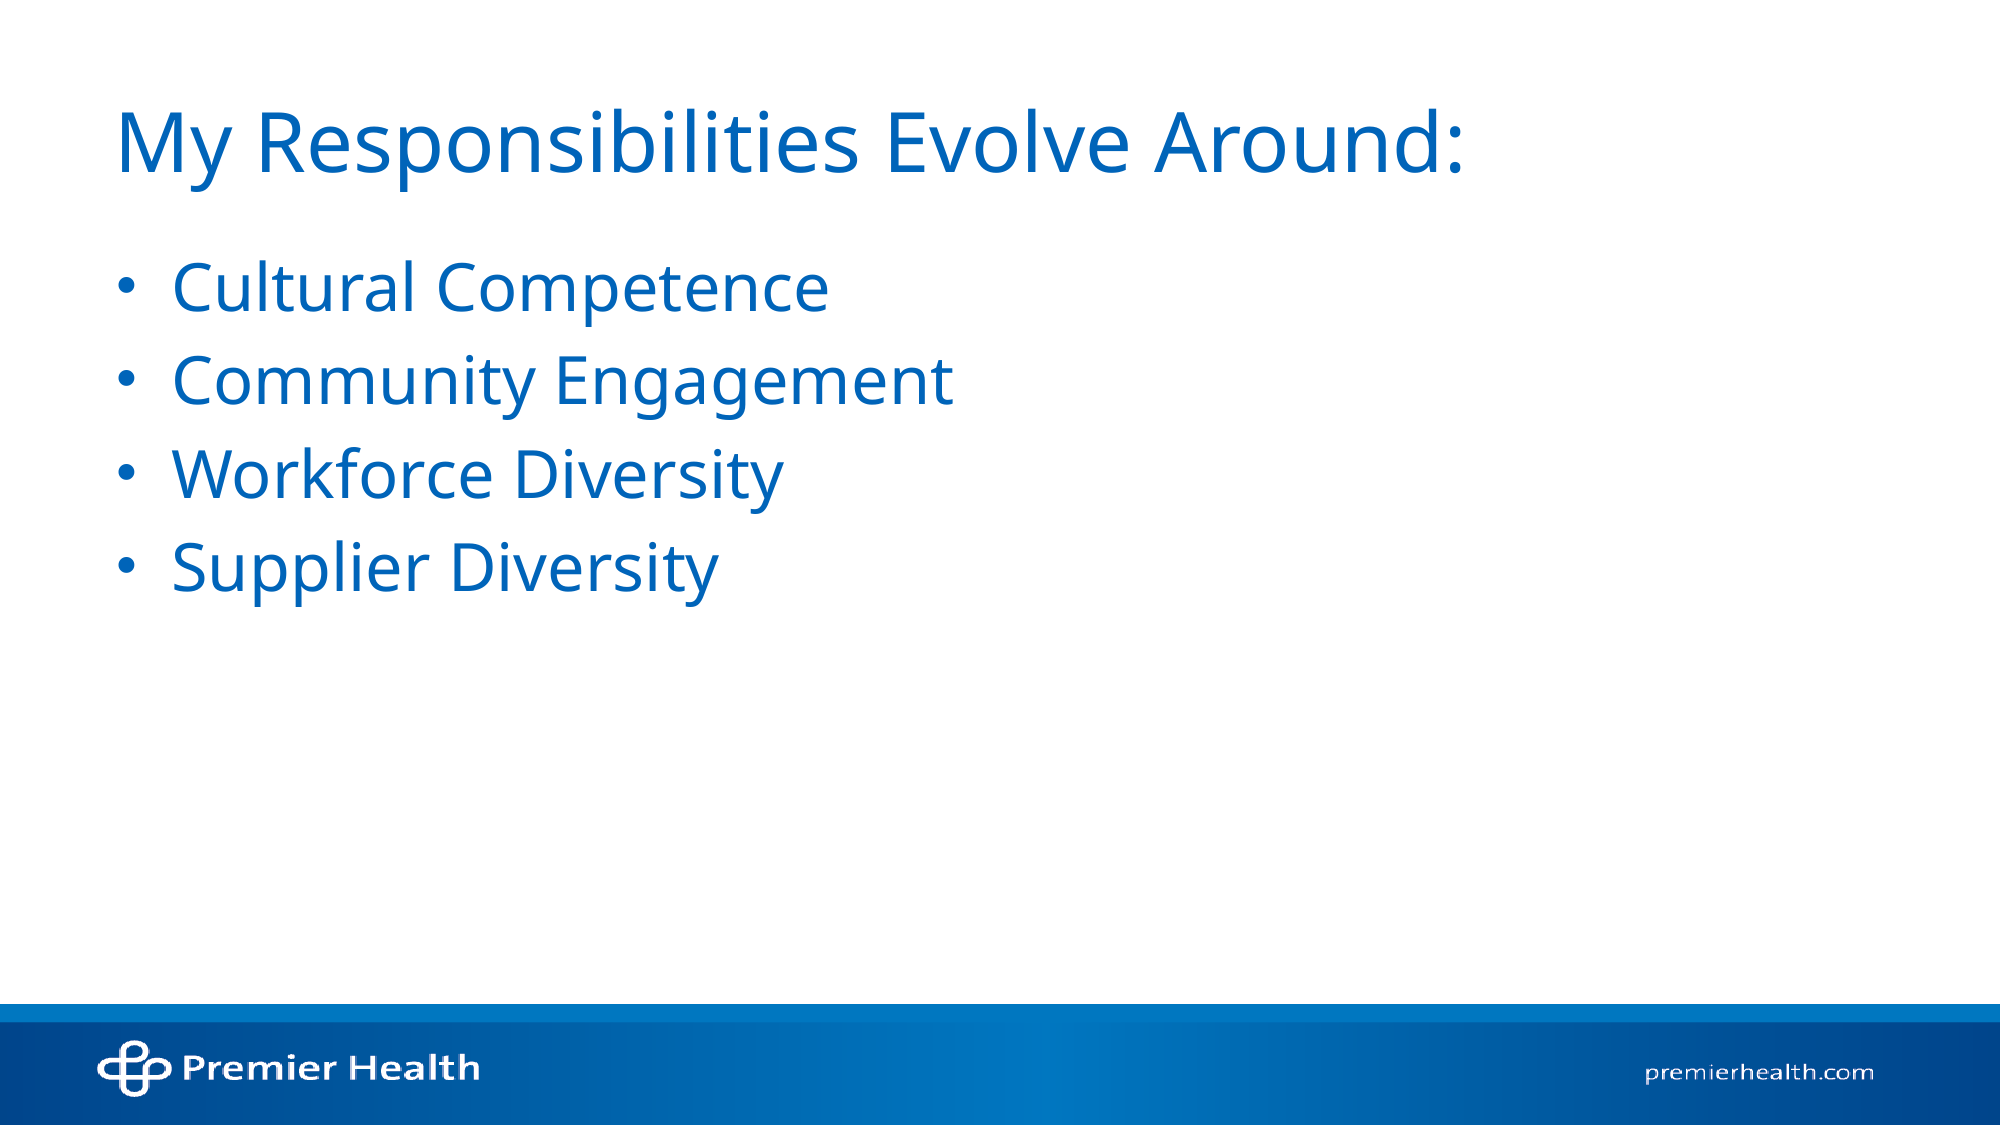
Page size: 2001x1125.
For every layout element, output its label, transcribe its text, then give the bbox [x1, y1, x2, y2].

picture [0, 1004, 2000, 1125]
title My Responsibilities Evolve Around: [99, 45, 1900, 233]
list Cultural Competence Community Engagement Workforce Diversity Supplier Diversity [99, 237, 1900, 950]
